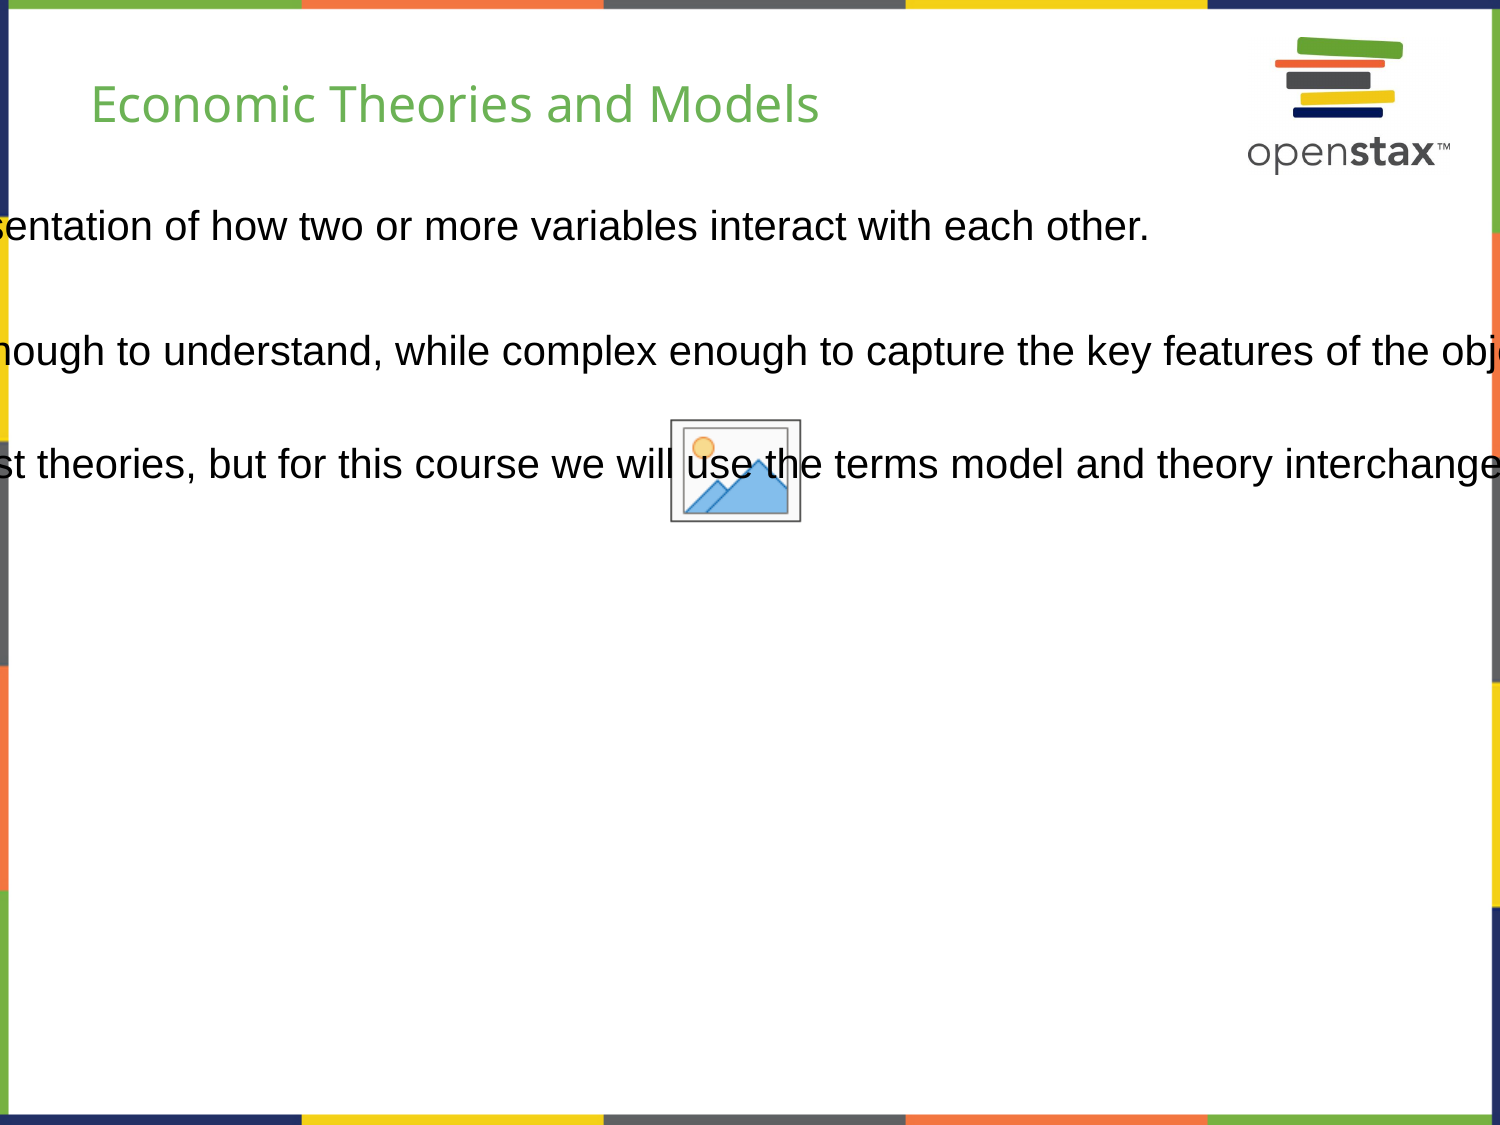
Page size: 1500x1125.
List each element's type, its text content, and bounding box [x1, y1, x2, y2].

picture [1485, 458, 1496, 465]
picture [1485, 468, 1500, 476]
title Economic Theories and Models [75, 39, 1398, 148]
picture [0, 0, 1500, 1125]
